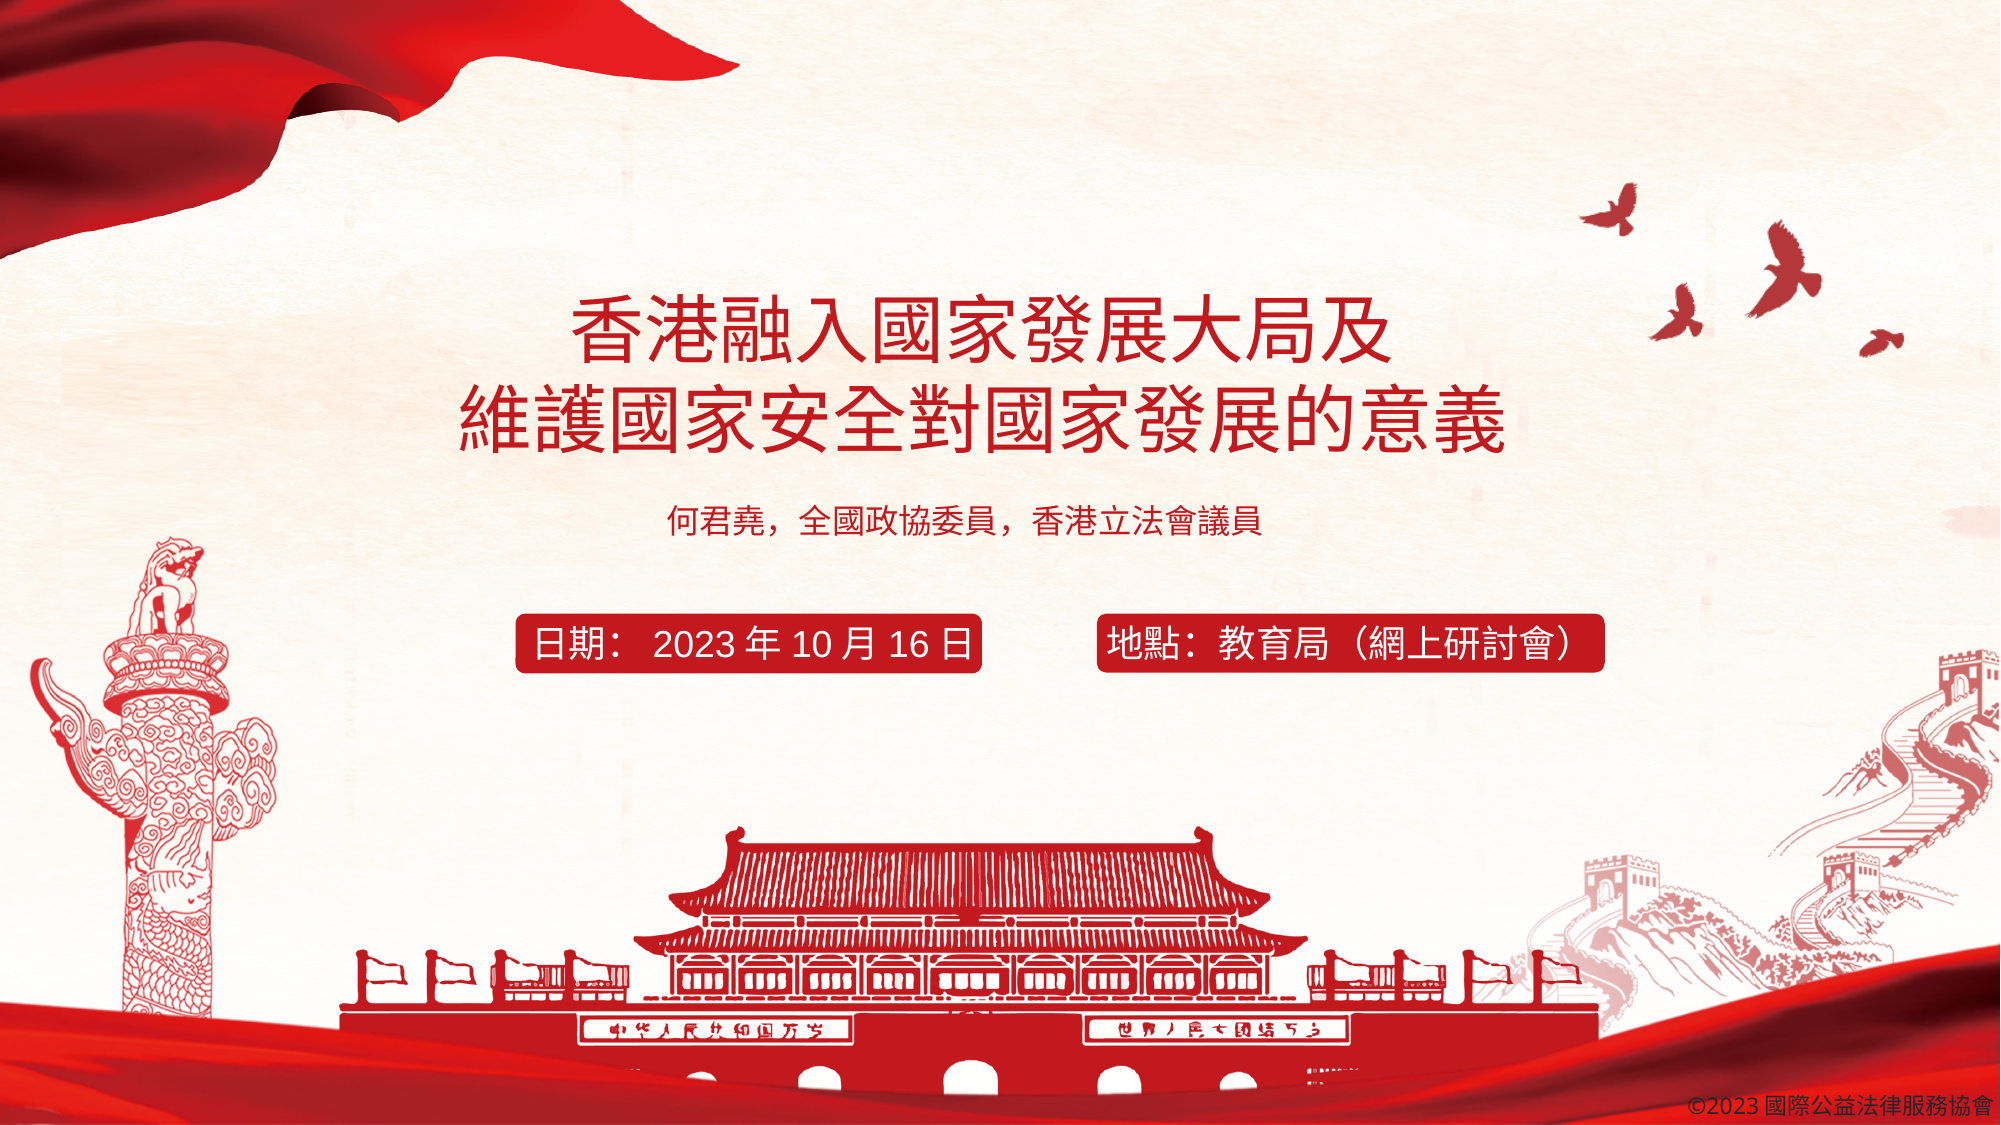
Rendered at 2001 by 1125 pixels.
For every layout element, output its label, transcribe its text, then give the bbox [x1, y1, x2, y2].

text_box 香港融入國家發展大局及 維護國家安全對國家發展的意義 [192, 275, 1772, 471]
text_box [1091, 612, 1625, 719]
text_box 何君堯，全國政協委員，香港立法會議員 [341, 492, 1589, 548]
picture [0, 0, 2001, 1125]
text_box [510, 612, 997, 674]
